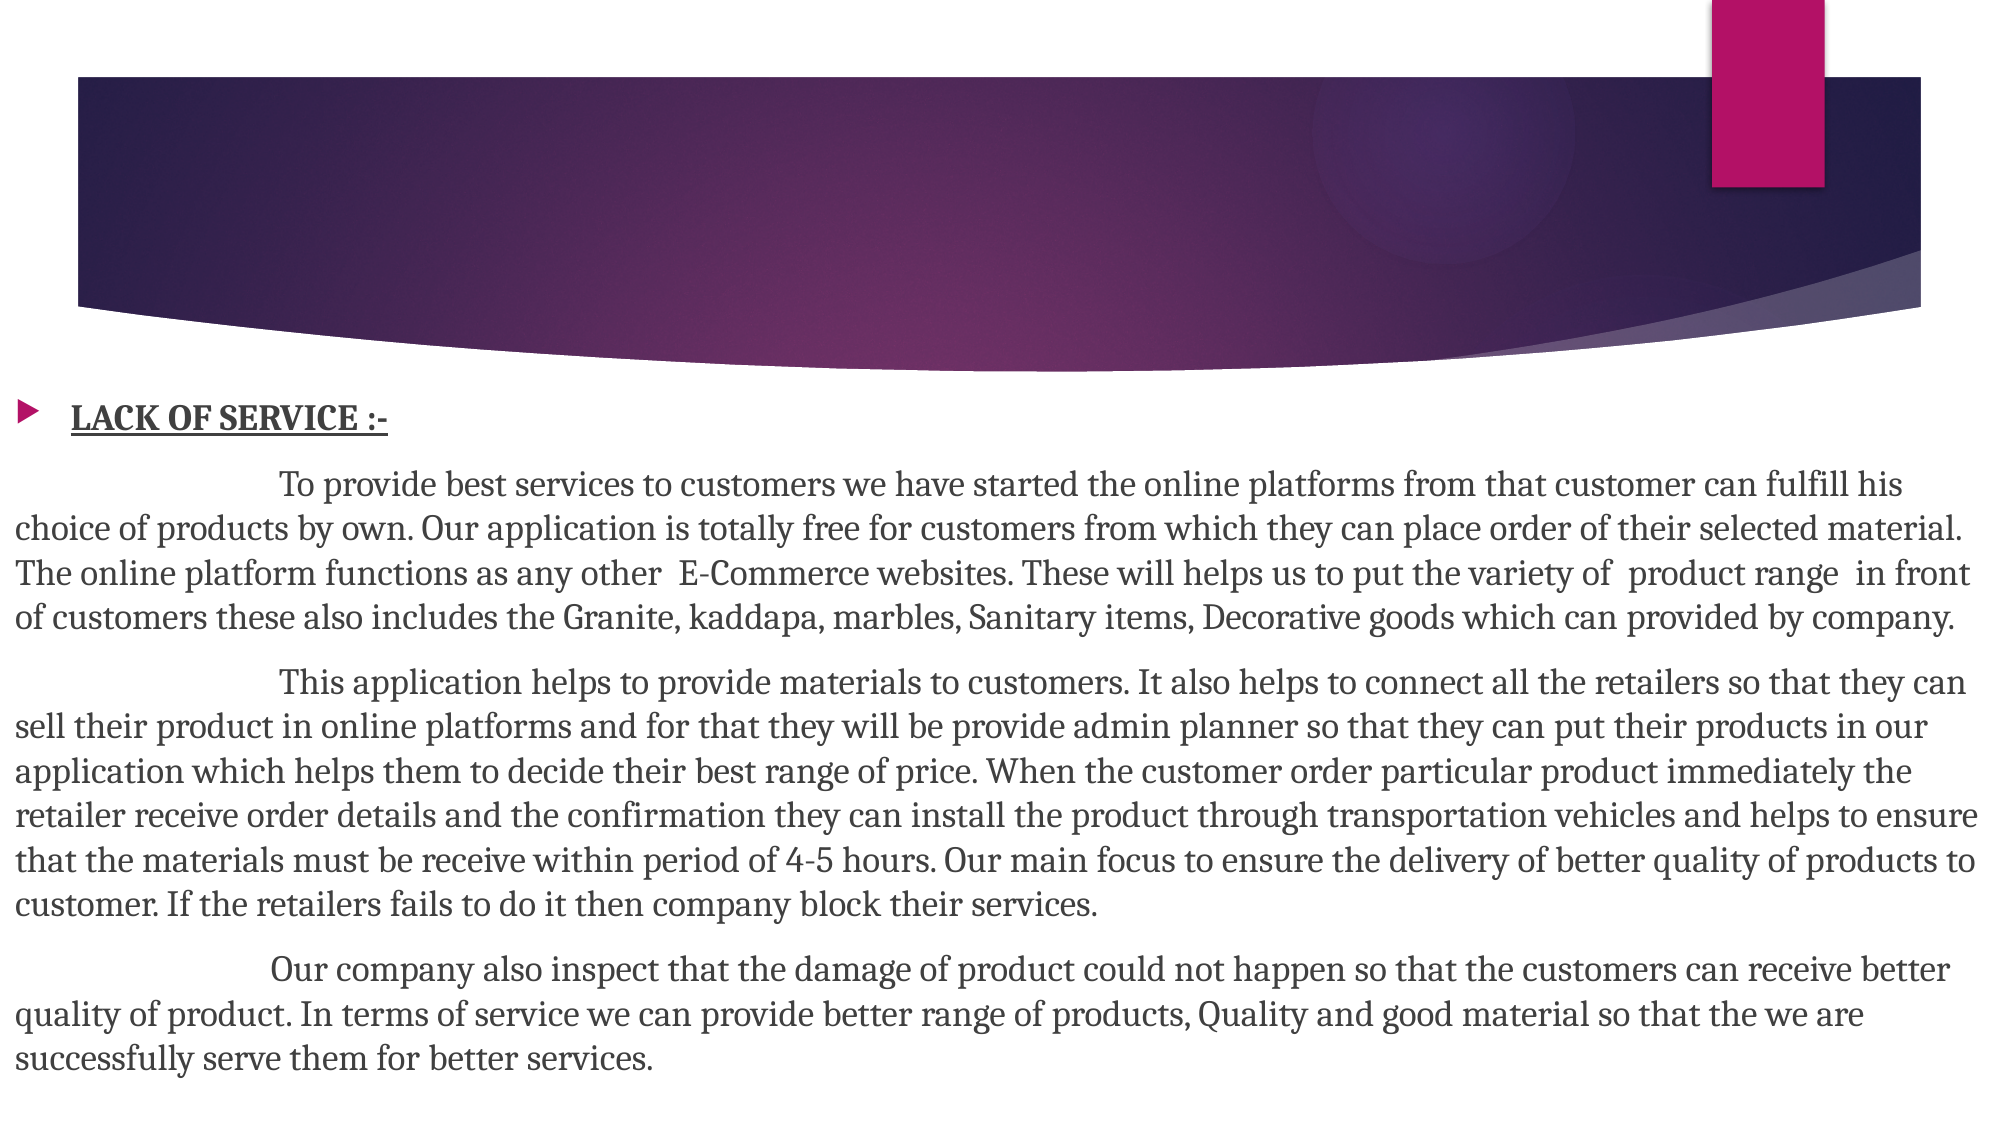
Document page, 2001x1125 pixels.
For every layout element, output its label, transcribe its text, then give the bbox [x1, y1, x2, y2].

list LACK OF SERVICE :- To provide best services to customers we have started the online platforms from that customer can fulfill his choice of products by own. Our application is totally free for customers from which they can place order of their selected material. The online platform functions as any other E-Commerce websites. These will helps us to put the variety of product range in front of customers these also includes the Granite, kaddapa, marbles, Sanitary items, Decorative goods which can provided by company. This application helps to provide materials to customers. It also helps to connect all the retailers so that they can sell their product in online platforms and for that they will be provide admin planner so that they can put their products in our application which helps them to decide their best range of price. When the customer order particular product immediately the retailer receive order details and the confirmation they can install the product through transportation vehicles and helps to ensure that the materials must be receive within period of 4-5 hours. Our main focus to ensure the delivery of better quality of products to customer. If the retailers fails to do it then company block their services. Our company also inspect that the damage of product could not happen so that the customers can receive better quality of product. In terms of service we can provide better range of products, Quality and good material so that the we are successfully serve them for better services. [0, 386, 2000, 1125]
